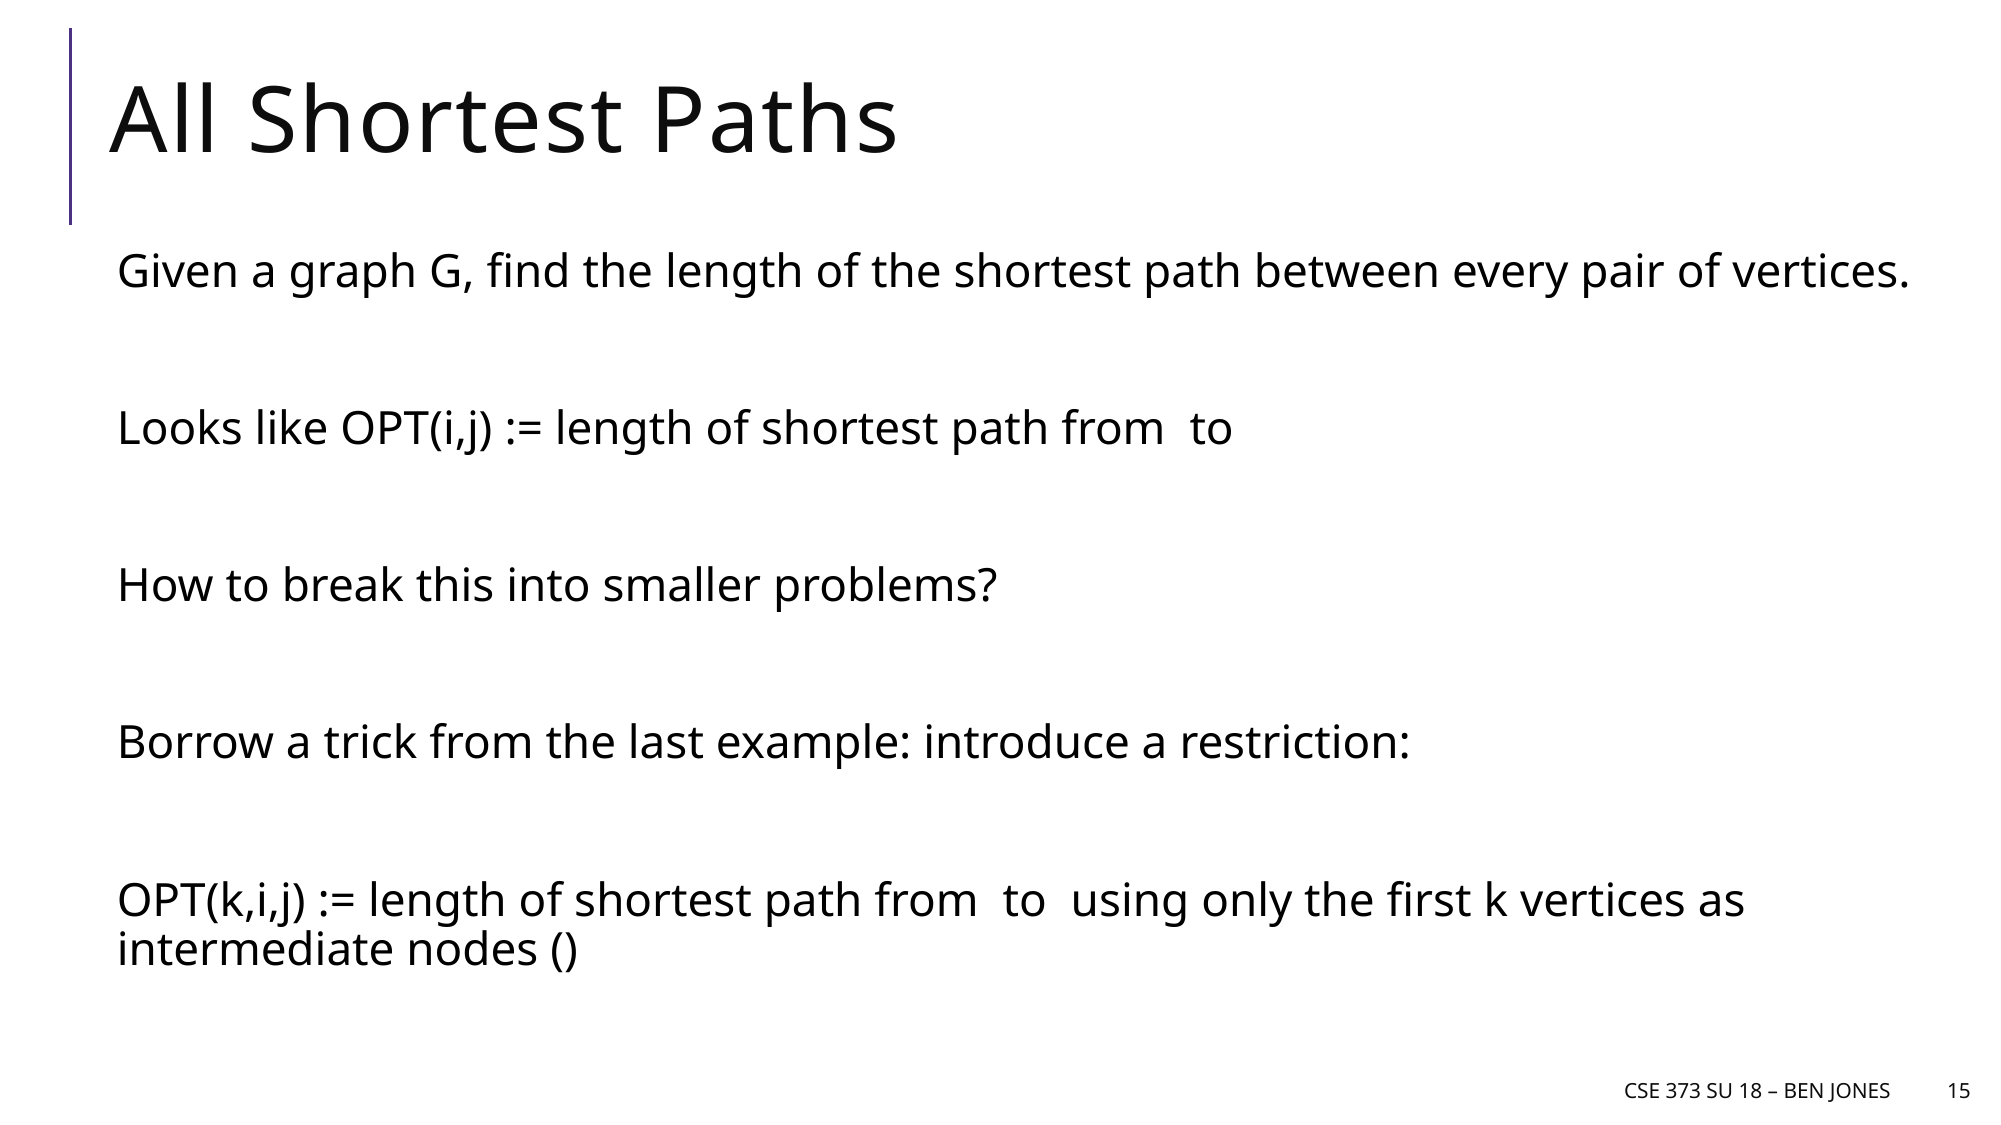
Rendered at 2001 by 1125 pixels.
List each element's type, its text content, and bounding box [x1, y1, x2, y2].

footer CSE 373 Su 18 – Ben jones [937, 1069, 1906, 1115]
title All Shortest Paths [94, 43, 1930, 210]
slide_number 15 [1916, 1069, 1986, 1115]
